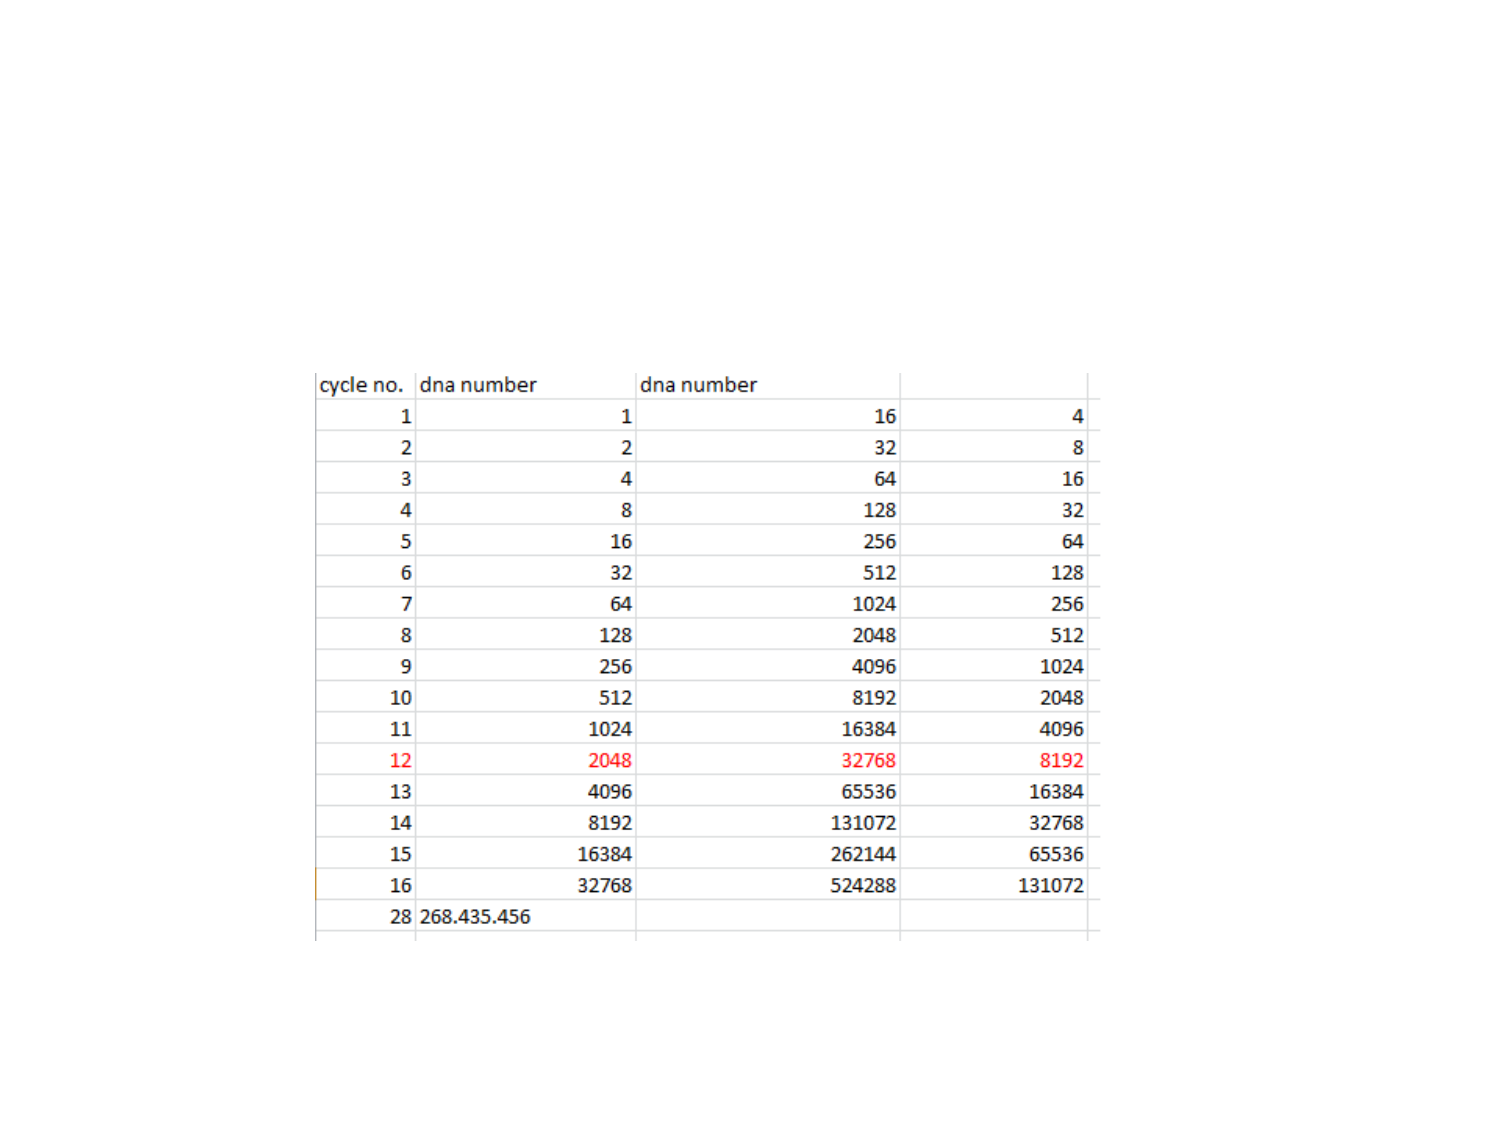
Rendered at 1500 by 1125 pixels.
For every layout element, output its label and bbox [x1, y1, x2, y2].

picture [314, 373, 1101, 942]
